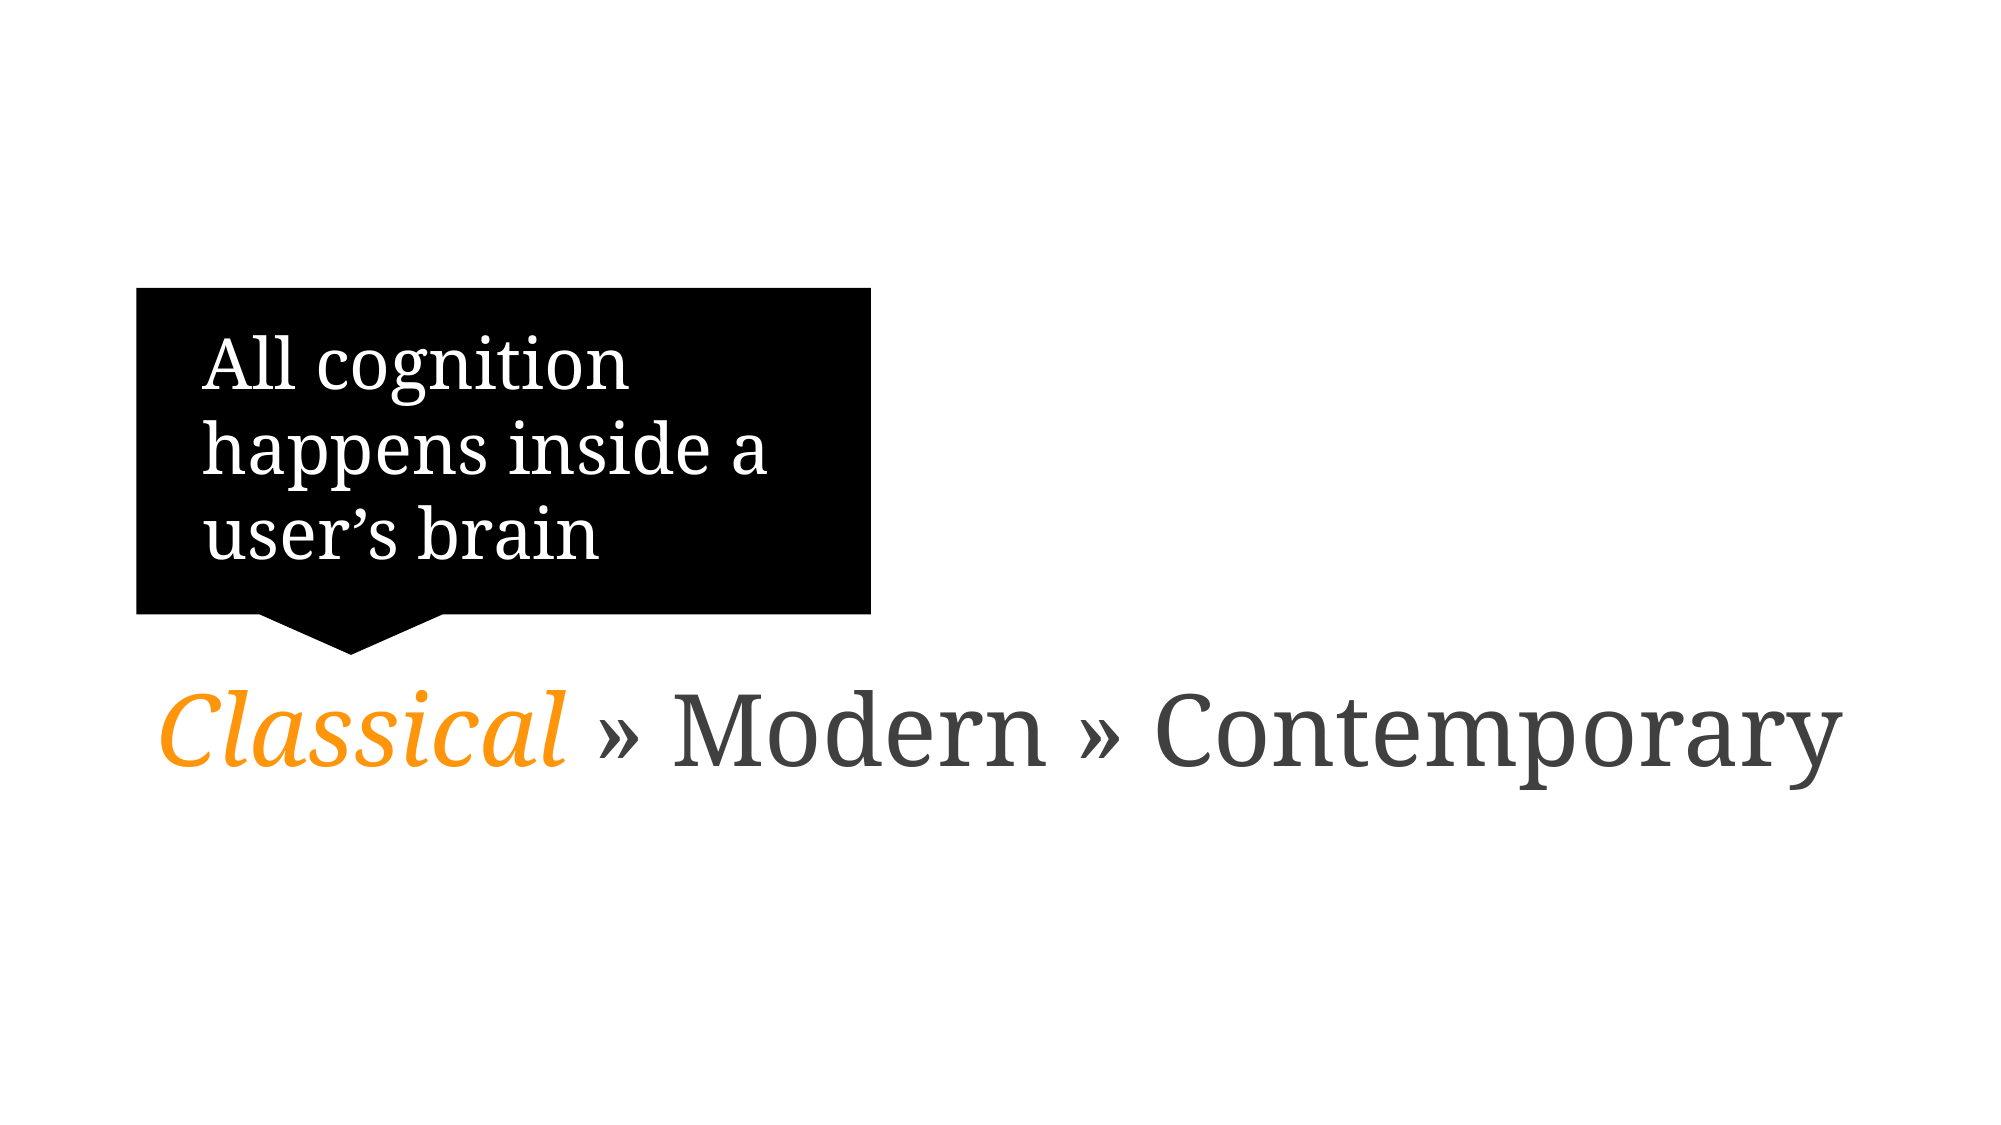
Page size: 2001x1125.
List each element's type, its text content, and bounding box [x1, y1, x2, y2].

text_box All cognition happens inside a user’s brain [188, 311, 839, 583]
list Classical » Modern » Contemporary [137, 672, 1863, 1125]
text_box [136, 287, 871, 655]
